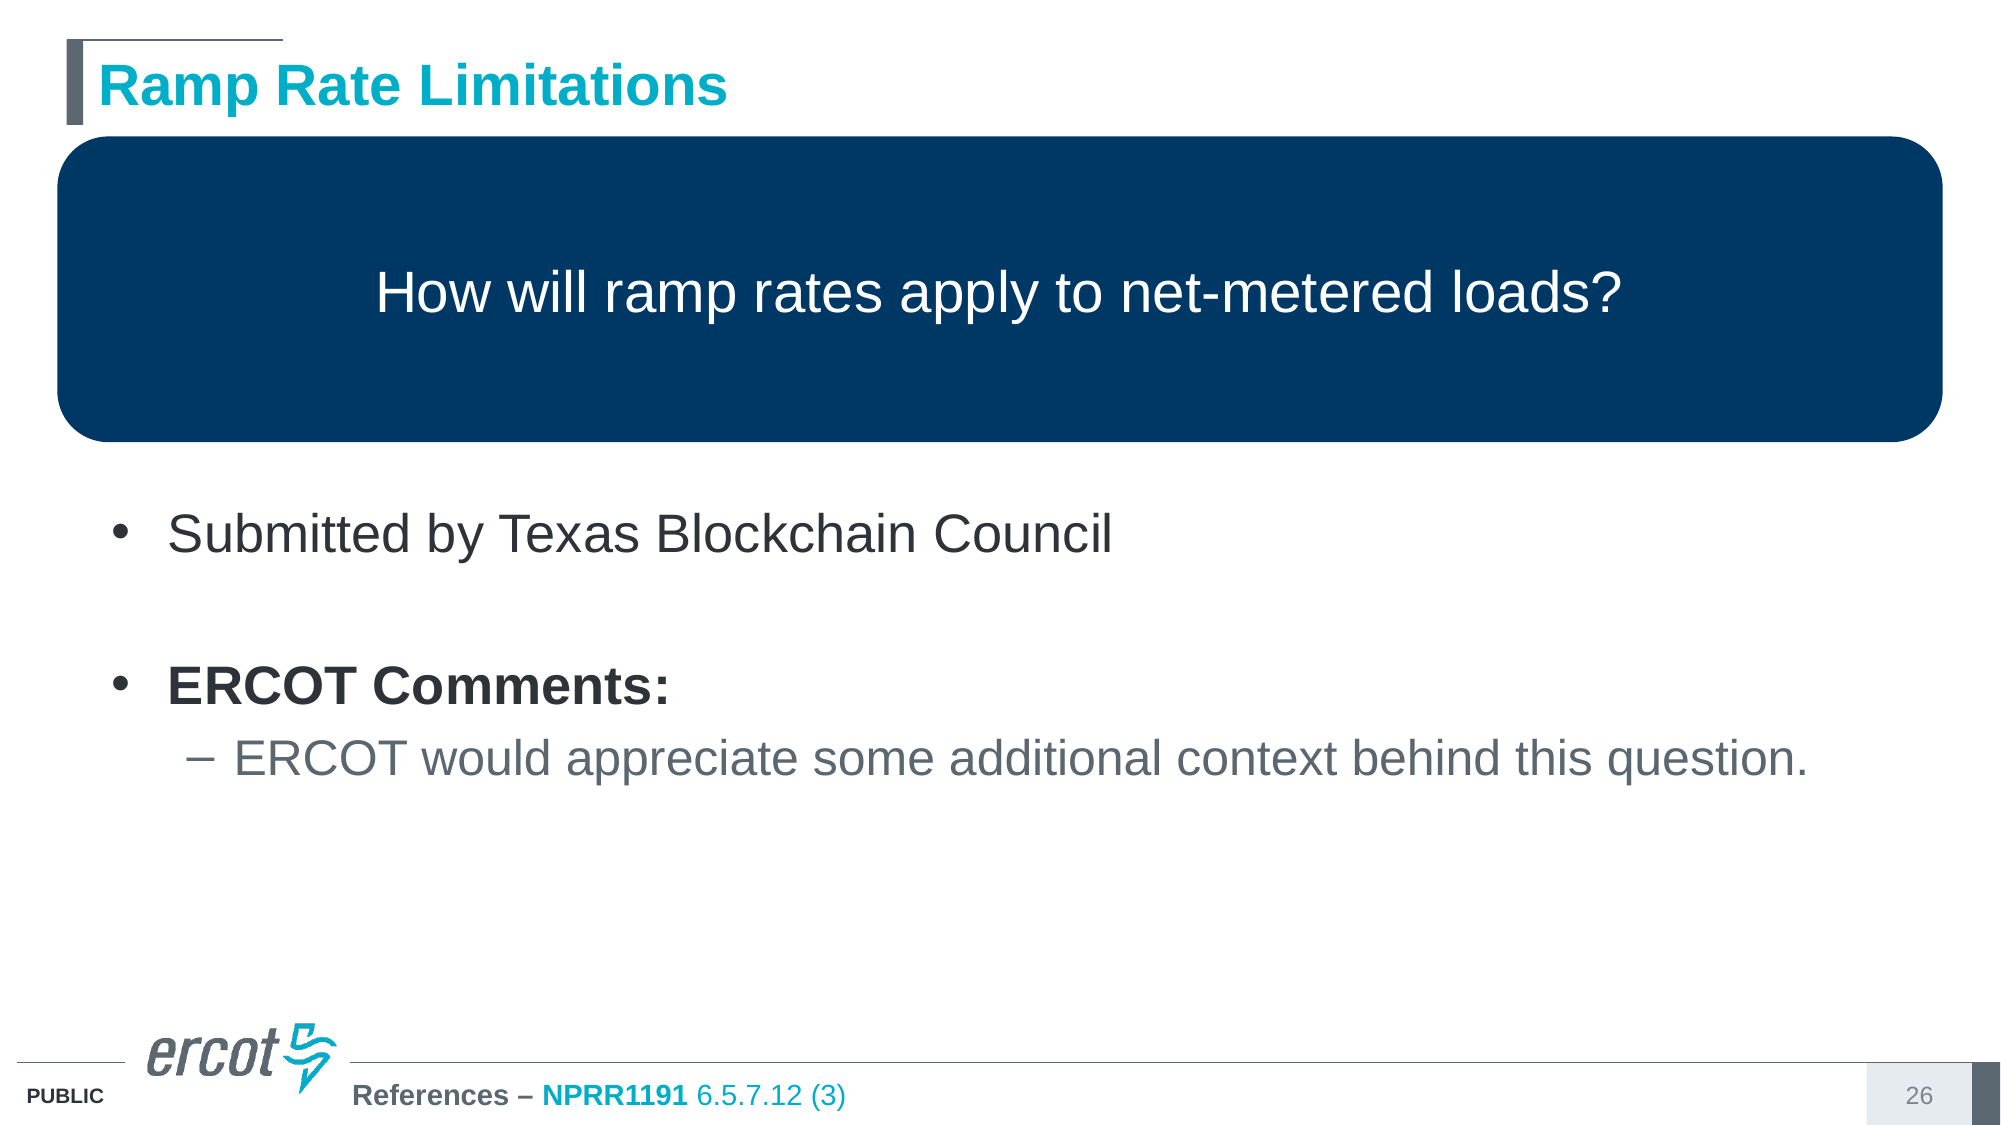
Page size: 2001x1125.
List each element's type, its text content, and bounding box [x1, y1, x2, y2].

list Submitted by Texas Blockchain Council ERCOT Comments: ERCOT would appreciate some additional context behind this question. [66, 453, 1934, 1010]
picture [143, 1019, 340, 1096]
slide_number 26 [1866, 1076, 1973, 1113]
title Ramp Rate Limitations [83, 39, 1934, 125]
text_box How will ramp rates apply to net-metered loads? [55, 134, 1945, 445]
text_box References – NPRR1191 6.5.7.12 (3) [337, 1069, 1137, 1119]
